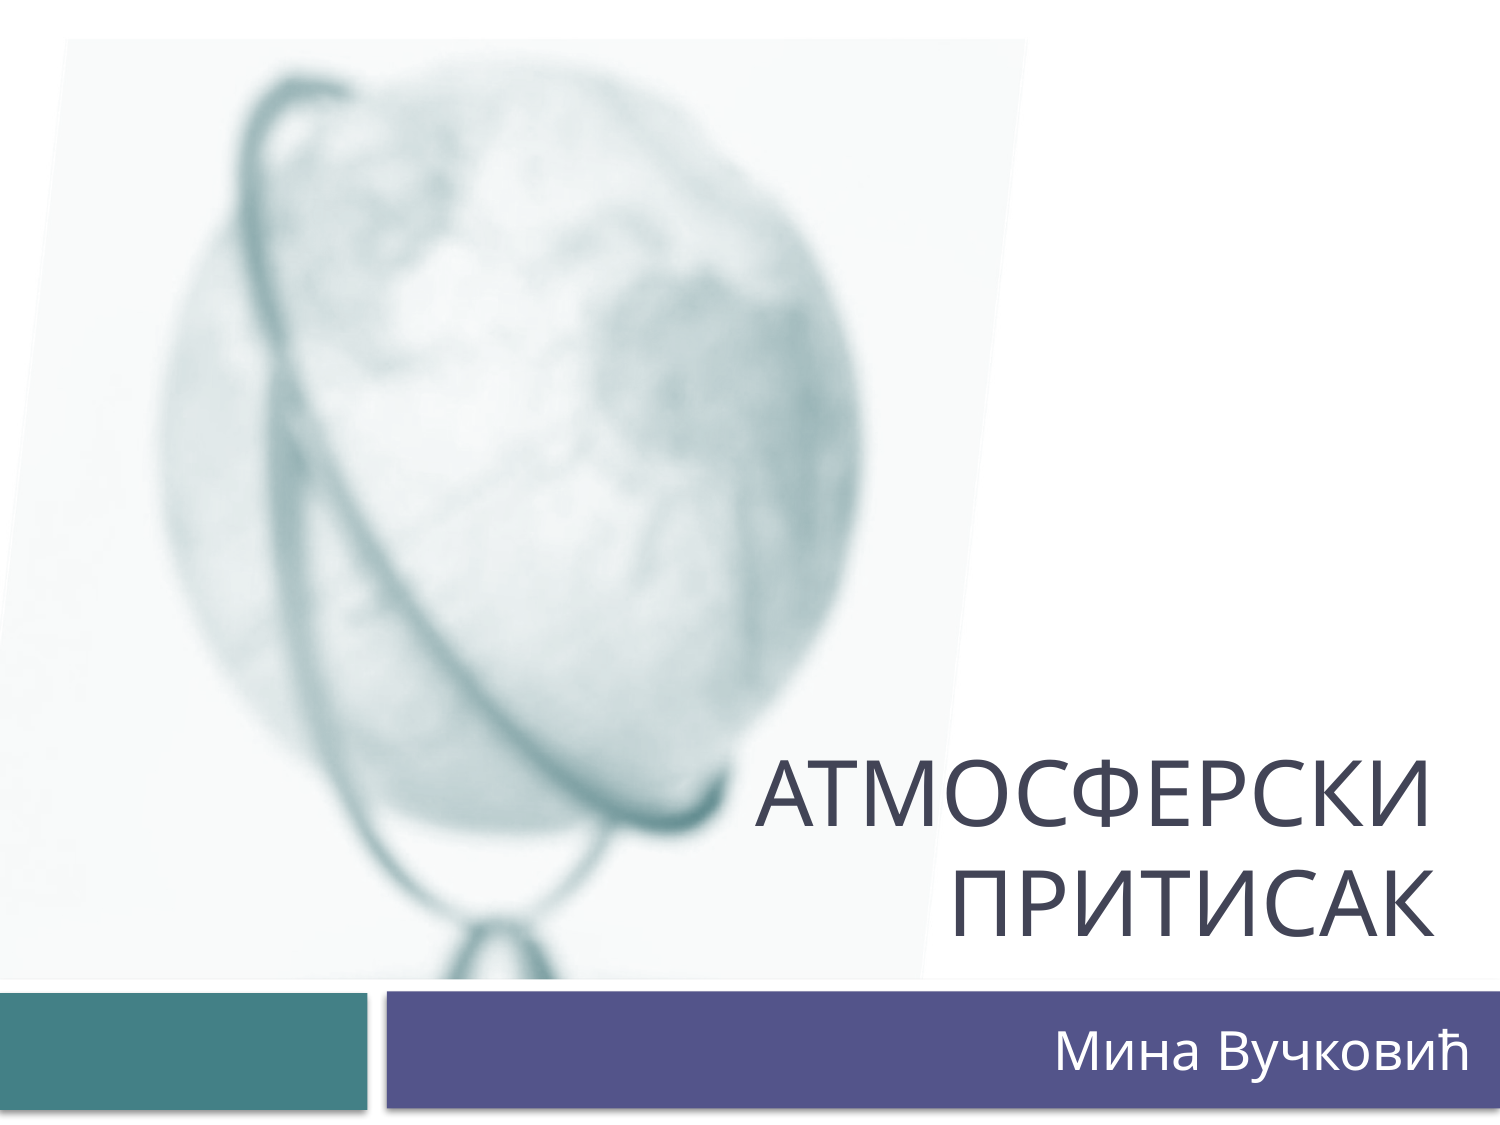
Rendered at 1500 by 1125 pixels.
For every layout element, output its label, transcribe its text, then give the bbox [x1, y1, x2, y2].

subtitle Мина Вучковић [387, 992, 1488, 1105]
title Атмосферски притисак [387, 662, 1450, 963]
